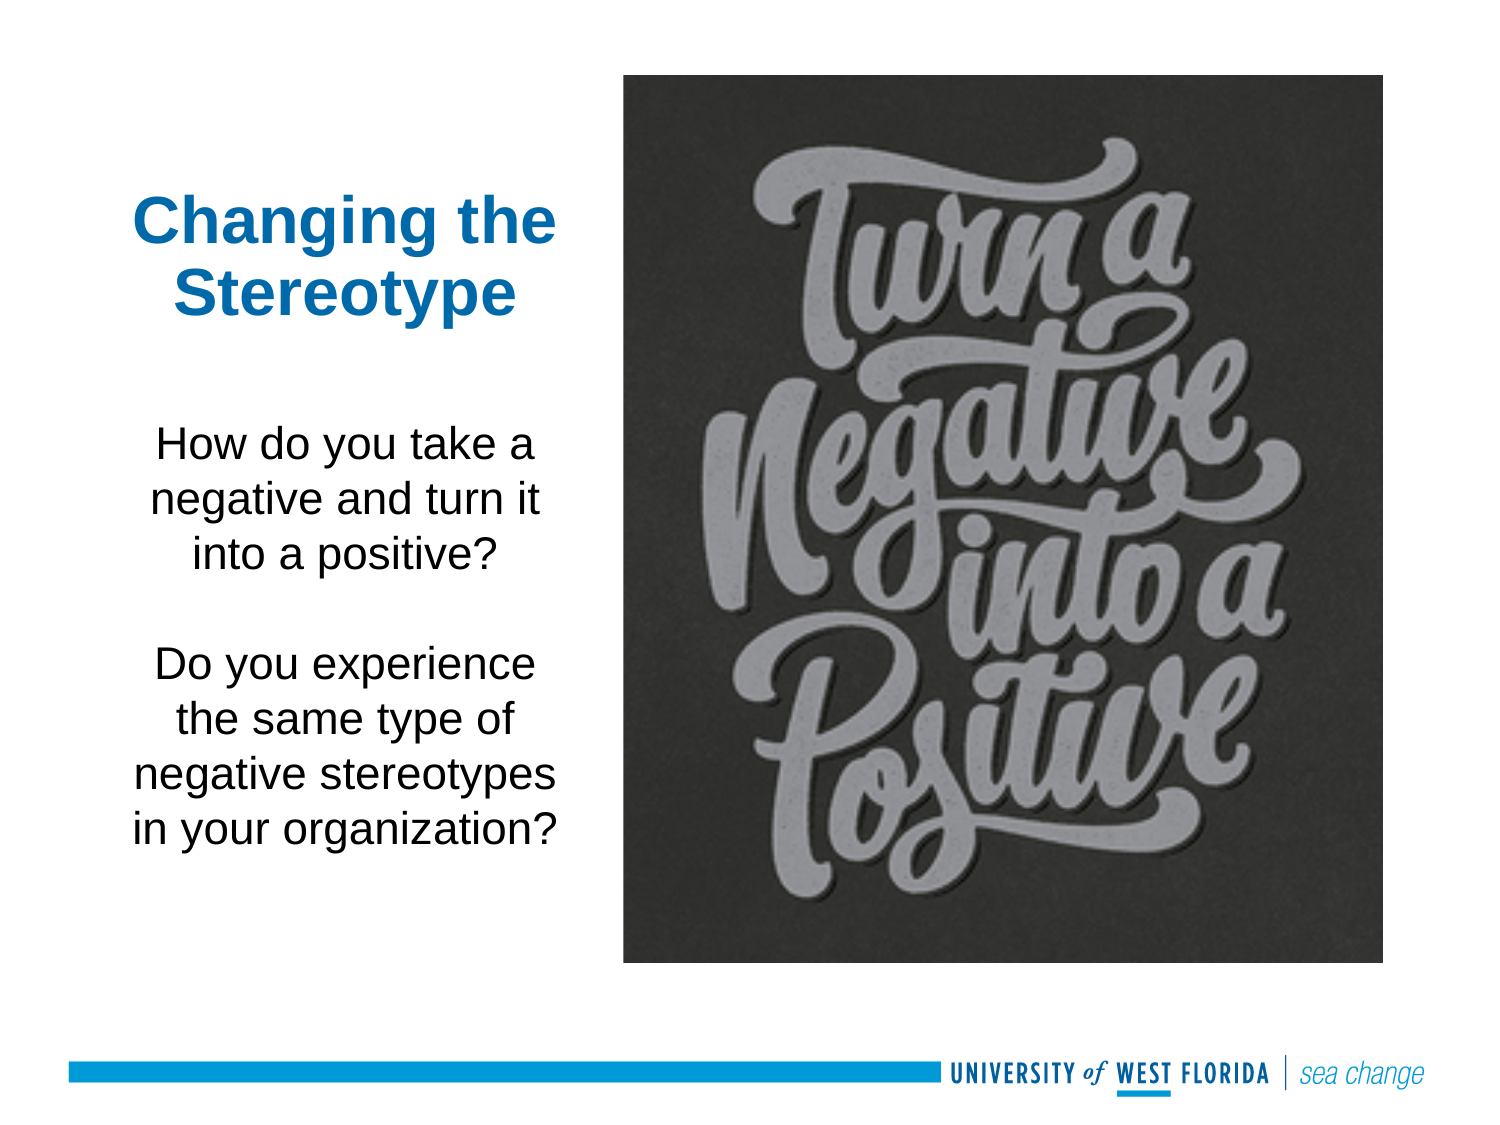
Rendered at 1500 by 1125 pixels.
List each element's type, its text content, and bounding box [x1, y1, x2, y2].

picture [0, 0, 1500, 1125]
title Changing the Stereotype [103, 75, 588, 338]
list How do you take a negative and turn it into a positive? Do you experience the same type of negative stereotypes in your organization? [103, 361, 588, 963]
